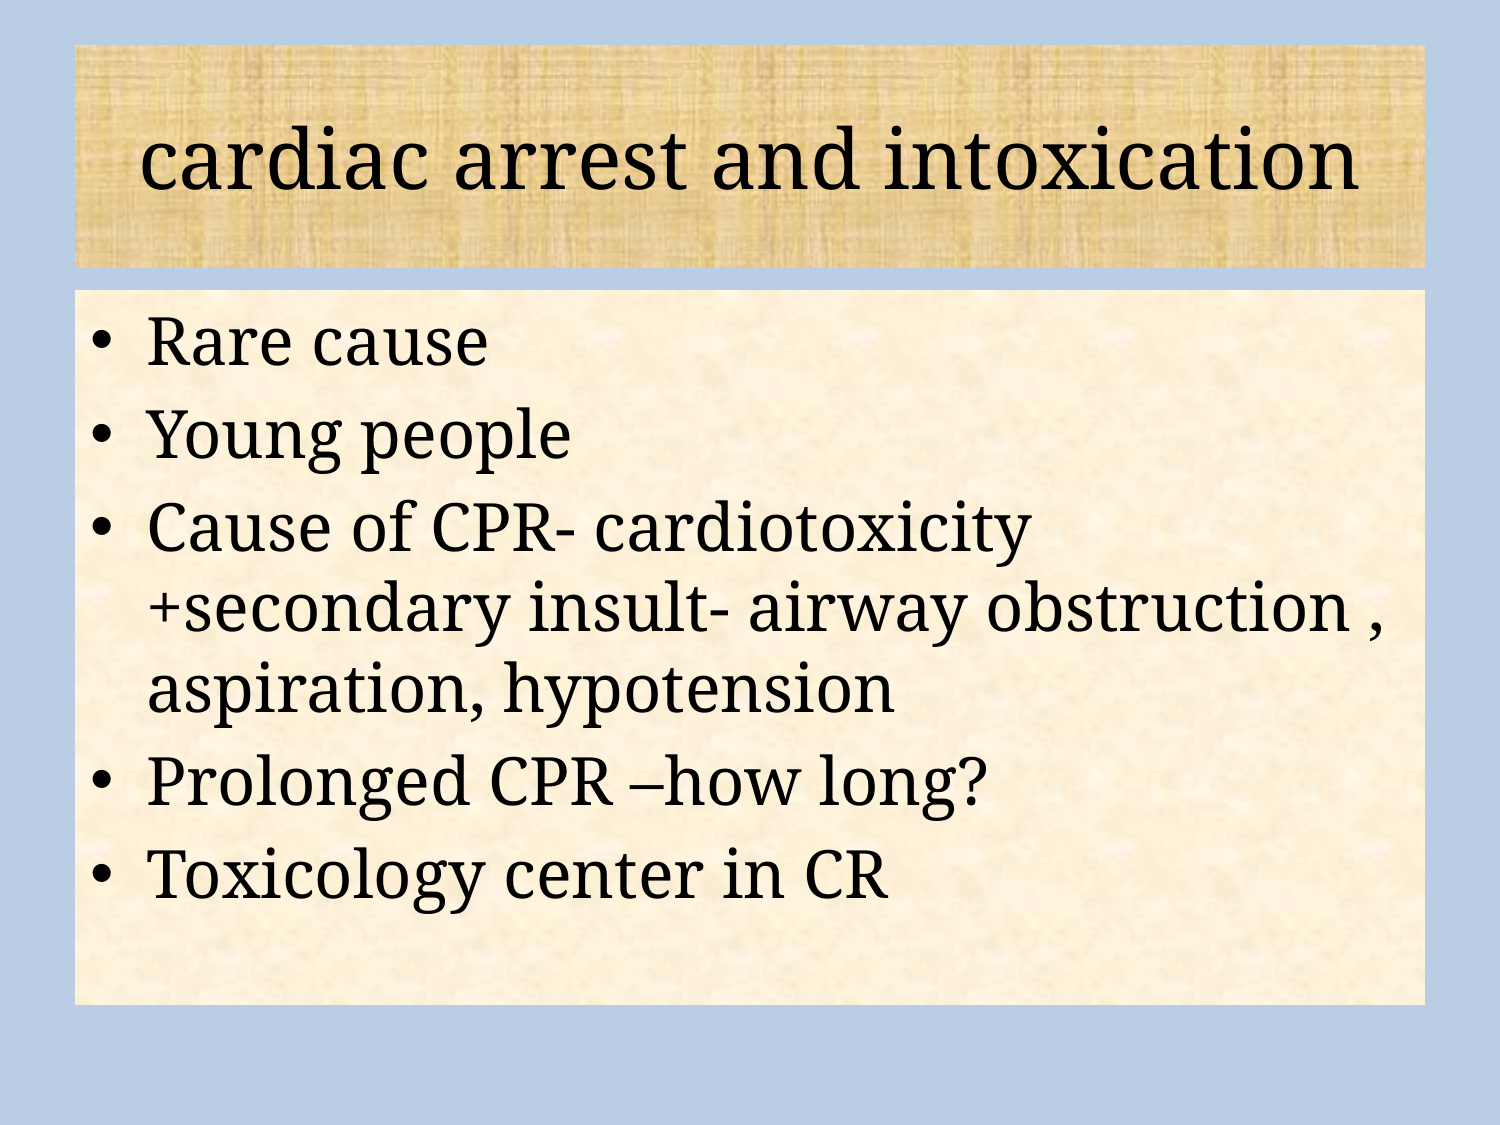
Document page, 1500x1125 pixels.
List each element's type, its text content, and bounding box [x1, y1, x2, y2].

title cardiac arrest and intoxication [75, 45, 1425, 268]
list Rare cause Young people Cause of CPR- cardiotoxicity +secondary insult- airway obstruction , aspiration, hypotension Prolonged CPR –how long? Toxicology center in CR [75, 290, 1425, 1005]
